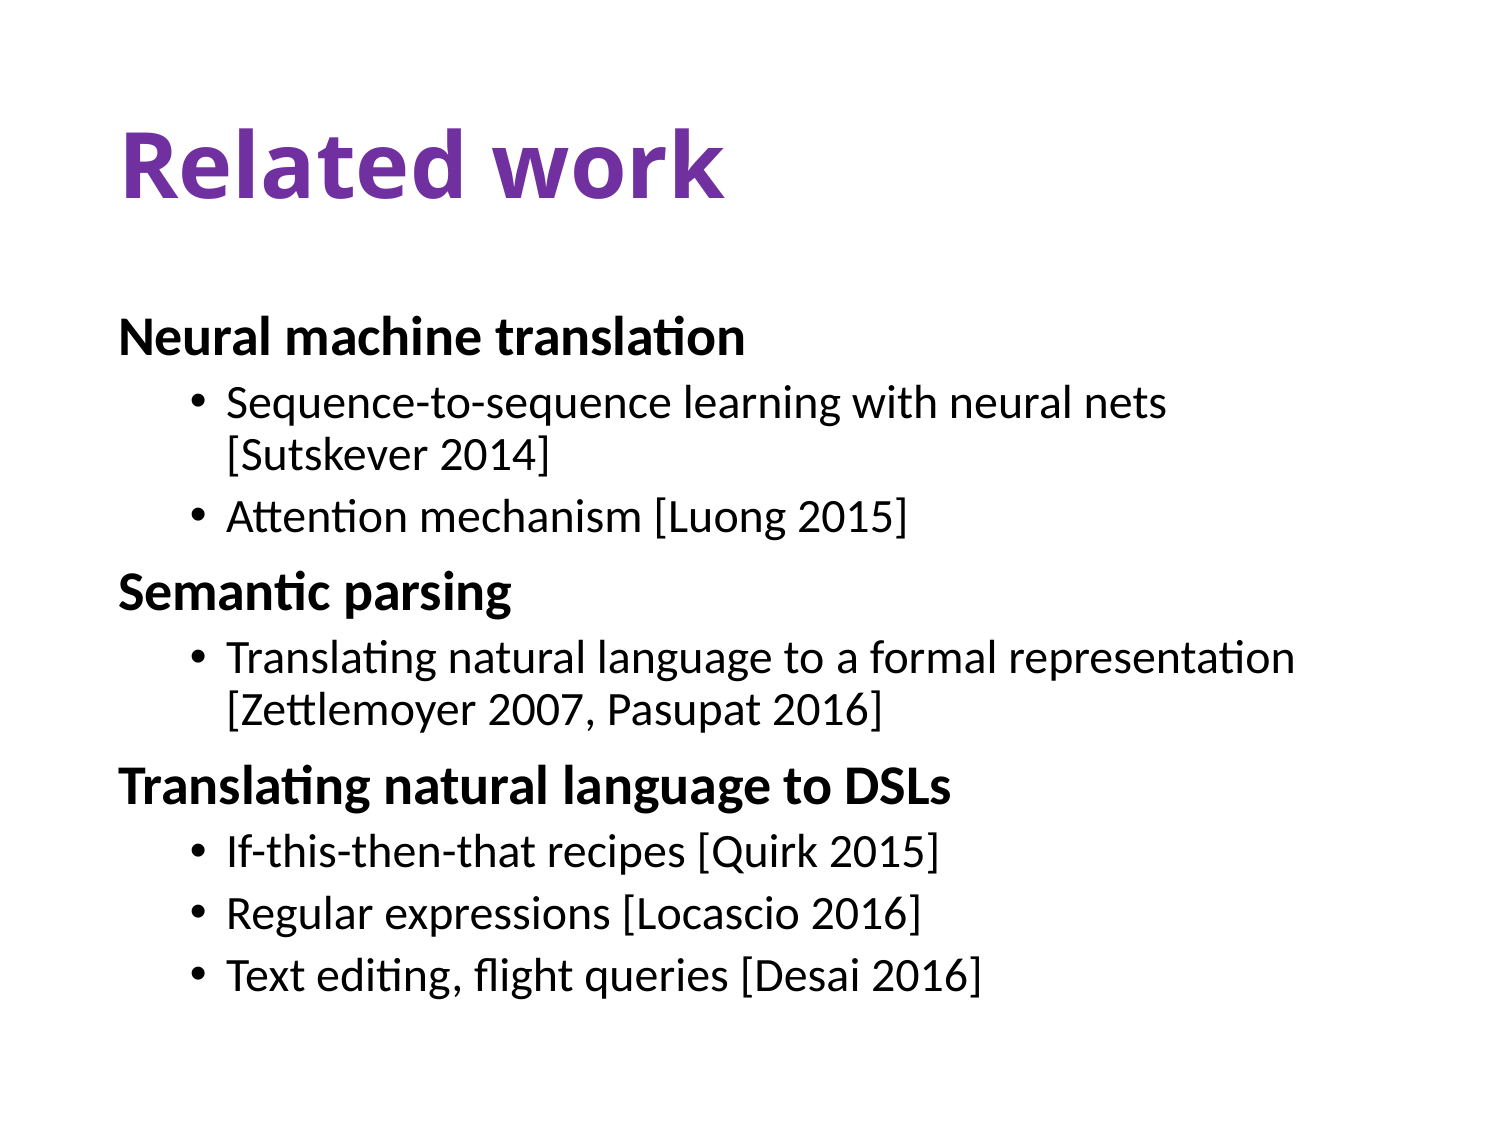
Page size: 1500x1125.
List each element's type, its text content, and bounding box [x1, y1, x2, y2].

list Neural machine translation Sequence-to-sequence learning with neural nets [Sutskever 2014] Attention mechanism [Luong 2015] Semantic parsing Translating natural language to a formal representation [Zettlemoyer 2007, Pasupat 2016] Translating natural language to DSLs If-this-then-that recipes [Quirk 2015] Regular expressions [Locascio 2016] Text editing, flight queries [Desai 2016] [103, 299, 1397, 1014]
title Related work [103, 59, 1397, 278]
